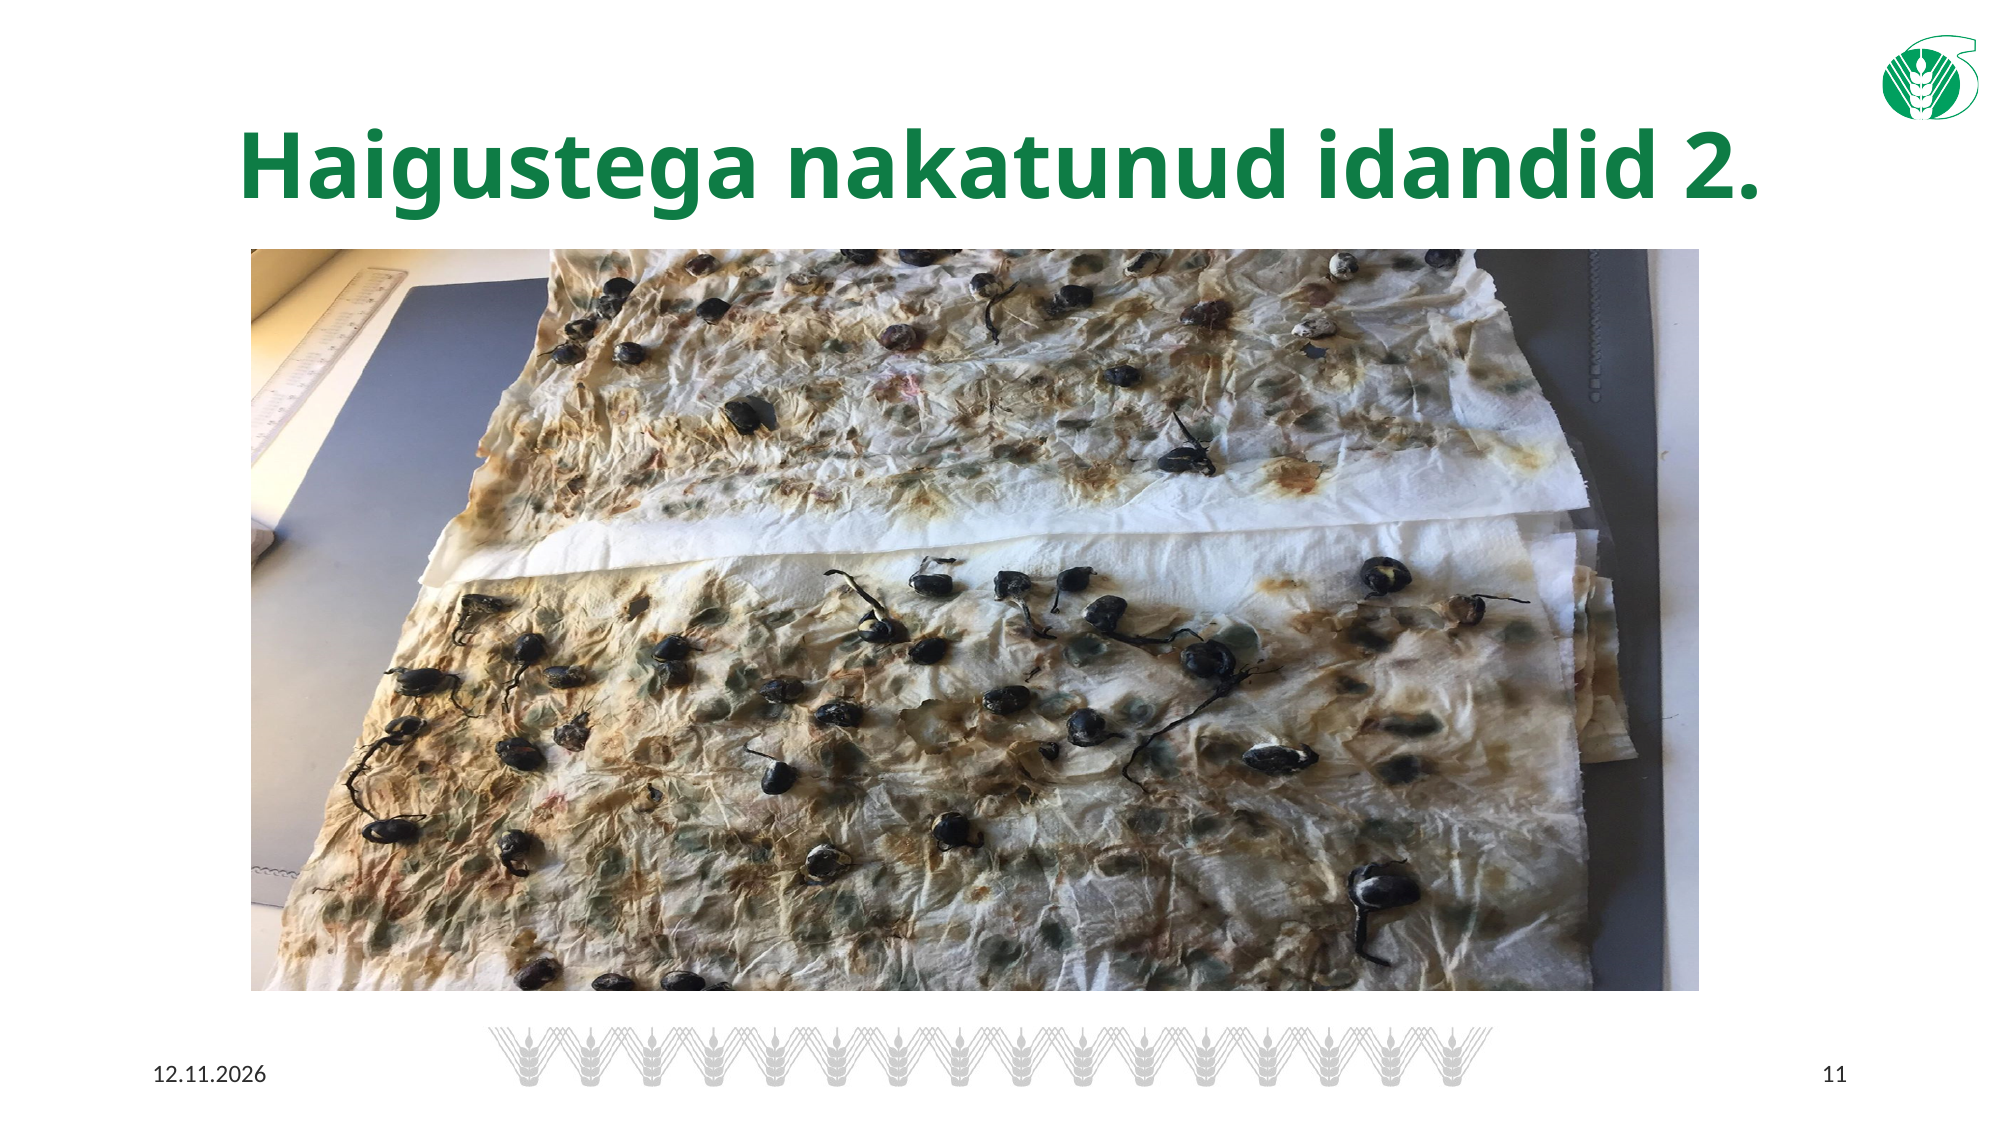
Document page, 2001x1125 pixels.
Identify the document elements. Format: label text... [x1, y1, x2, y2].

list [251, 249, 1699, 991]
title Haigustega nakatunud idandid 2. [137, 59, 1863, 278]
slide_number 11 [1412, 1042, 1863, 1103]
picture [1882, 35, 1979, 120]
picture [482, 1013, 1502, 1103]
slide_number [137, 1042, 588, 1103]
